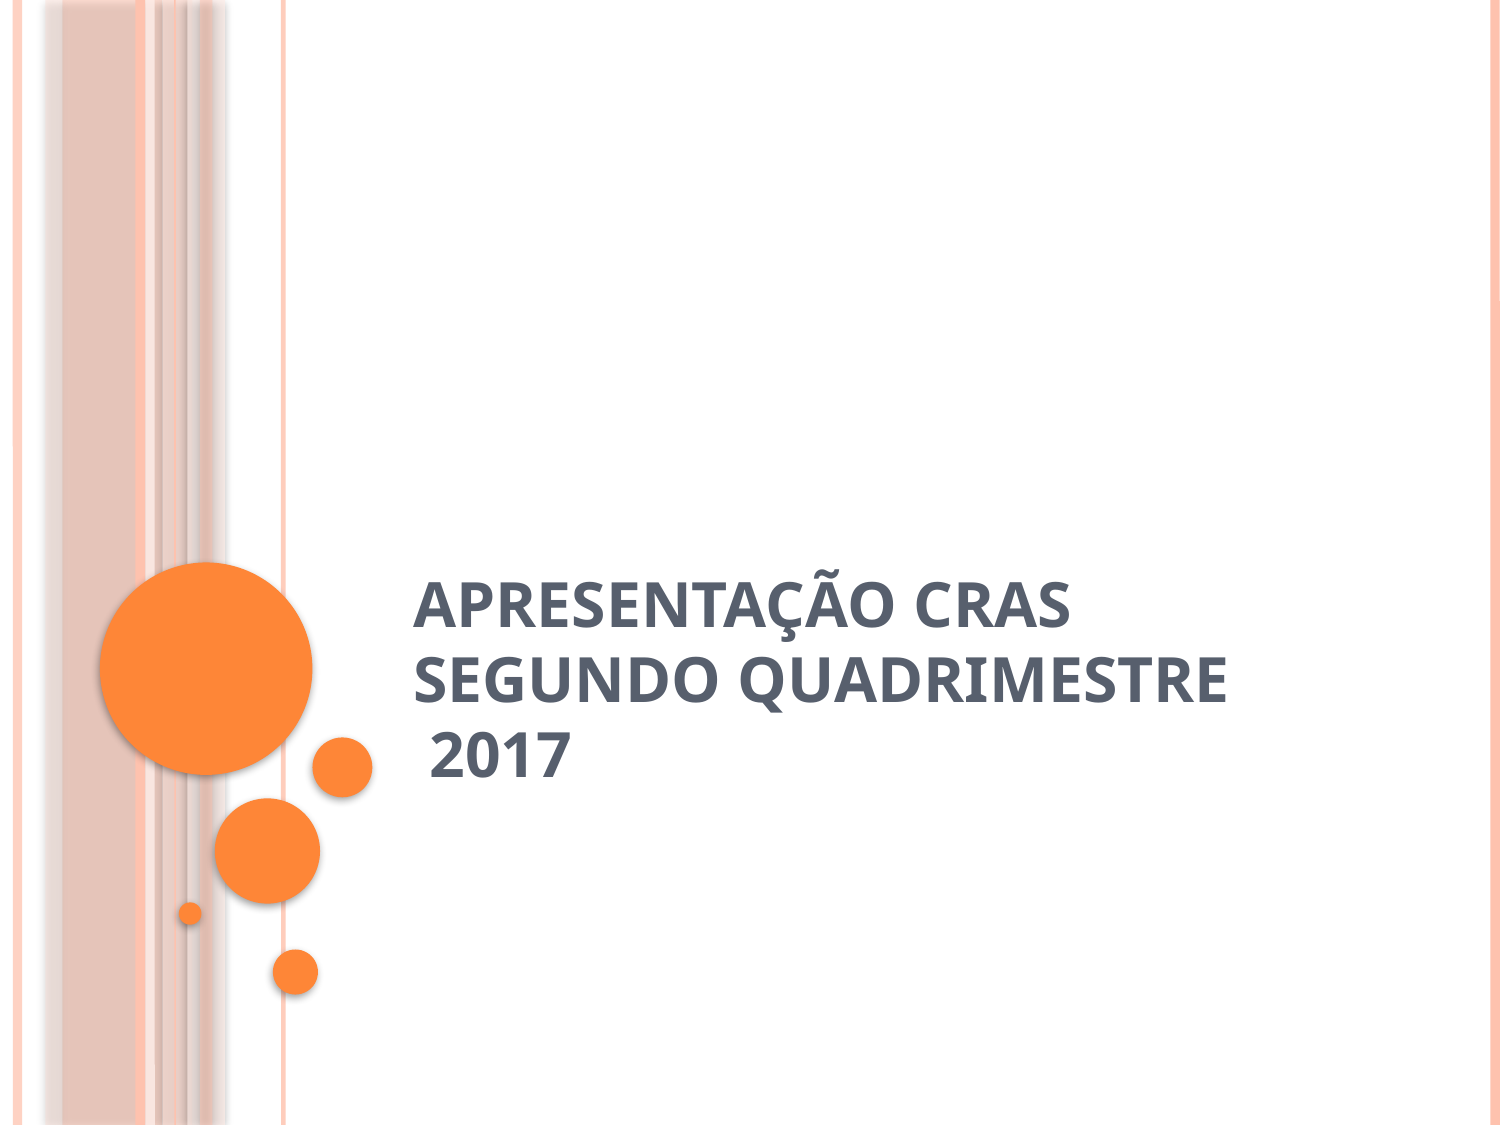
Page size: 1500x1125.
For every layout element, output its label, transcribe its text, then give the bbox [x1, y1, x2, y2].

title APRESENTAÇÃO CRAS SEGUNDO QUADRIMESTRE 2017 [398, 175, 1388, 797]
